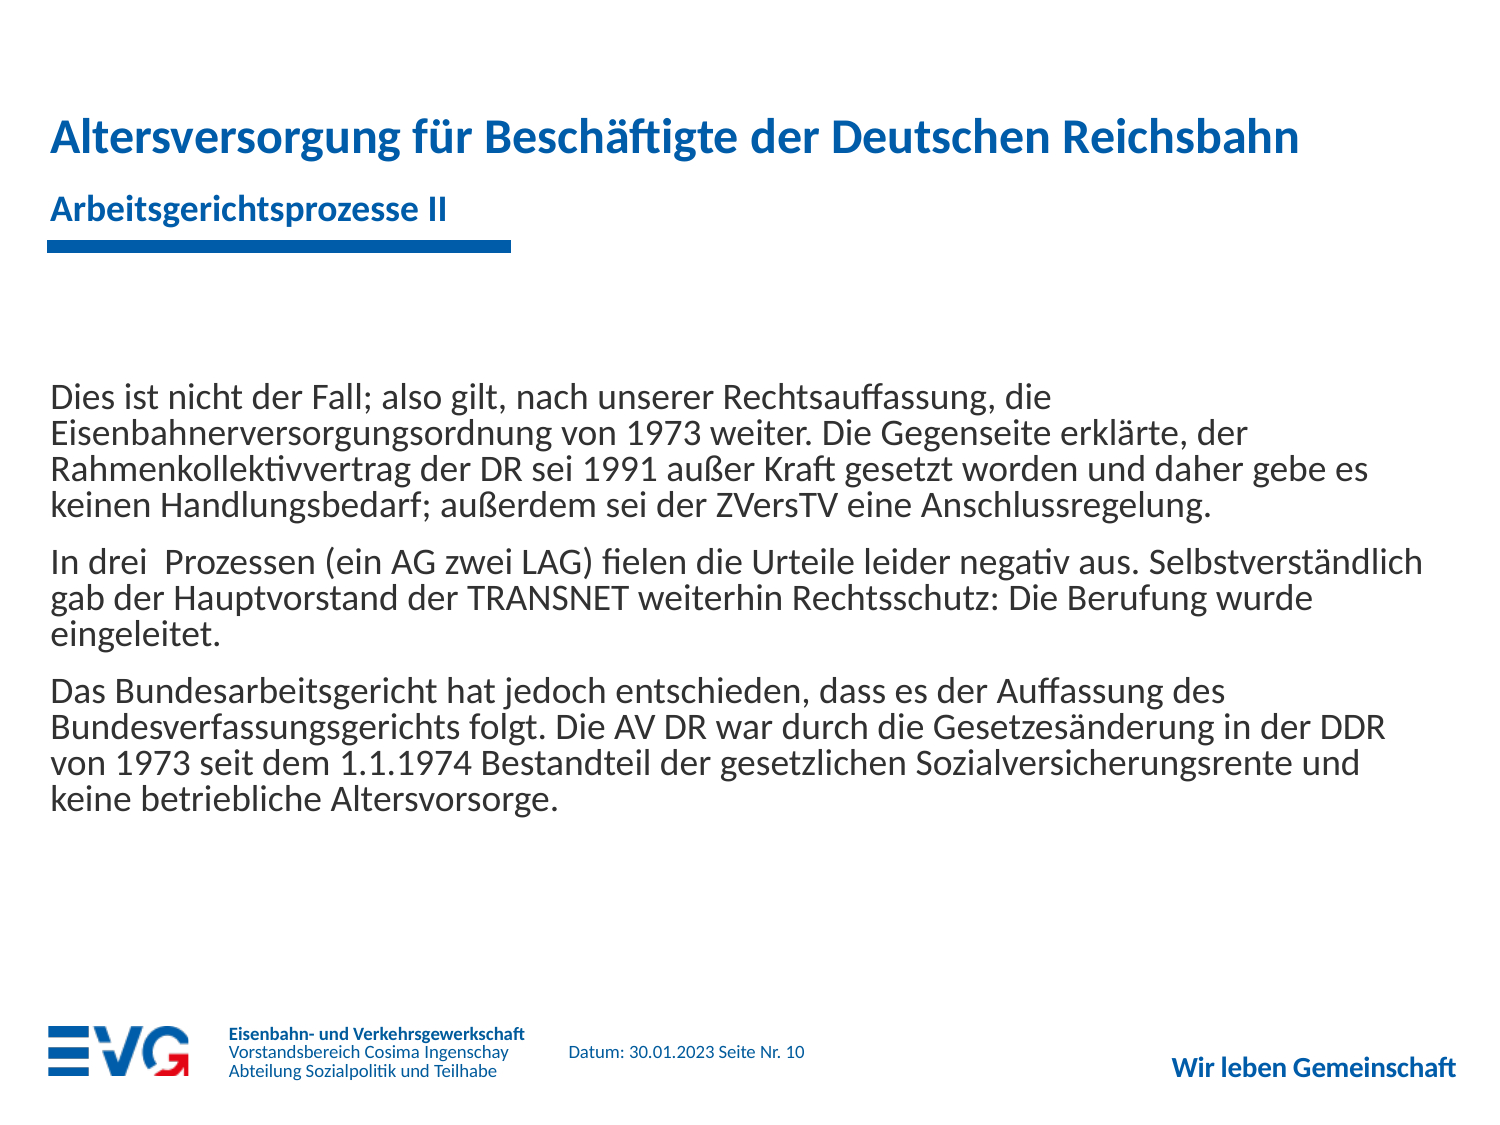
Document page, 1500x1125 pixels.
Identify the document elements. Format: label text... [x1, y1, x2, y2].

list Dies ist nicht der Fall; also gilt, nach unserer Rechtsauffassung, die Eisenbahnerversorgungsordnung von 1973 weiter. Die Gegenseite erklärte, der Rahmenkollektivvertrag der DR sei 1991 außer Kraft gesetzt worden und daher gebe es keinen Handlungsbedarf; außerdem sei der ZVersTV eine Anschlussregelung. In drei Prozessen (ein AG zwei LAG) fielen die Urteile leider negativ aus. Selbstverständlich gab der Hauptvorstand der TRANSNET weiterhin Rechtsschutz: Die Berufung wurde eingeleitet. Das Bundesarbeitsgericht hat jedoch entschieden, dass es der Auffassung des Bundesverfassungsgerichts folgt. Die AV DR war durch die Gesetzesänderung in der DDR von 1973 seit dem 1.1.1974 Bestandteil der gesetzlichen Sozialversicherungsrente und keine betriebliche Altersvorsorge. [35, 373, 1465, 947]
list Arbeitsgerichtsprozesse II [35, 165, 1465, 238]
title Altersversorgung für Beschäftigte der Deutschen Reichsbahn [35, 94, 1465, 165]
